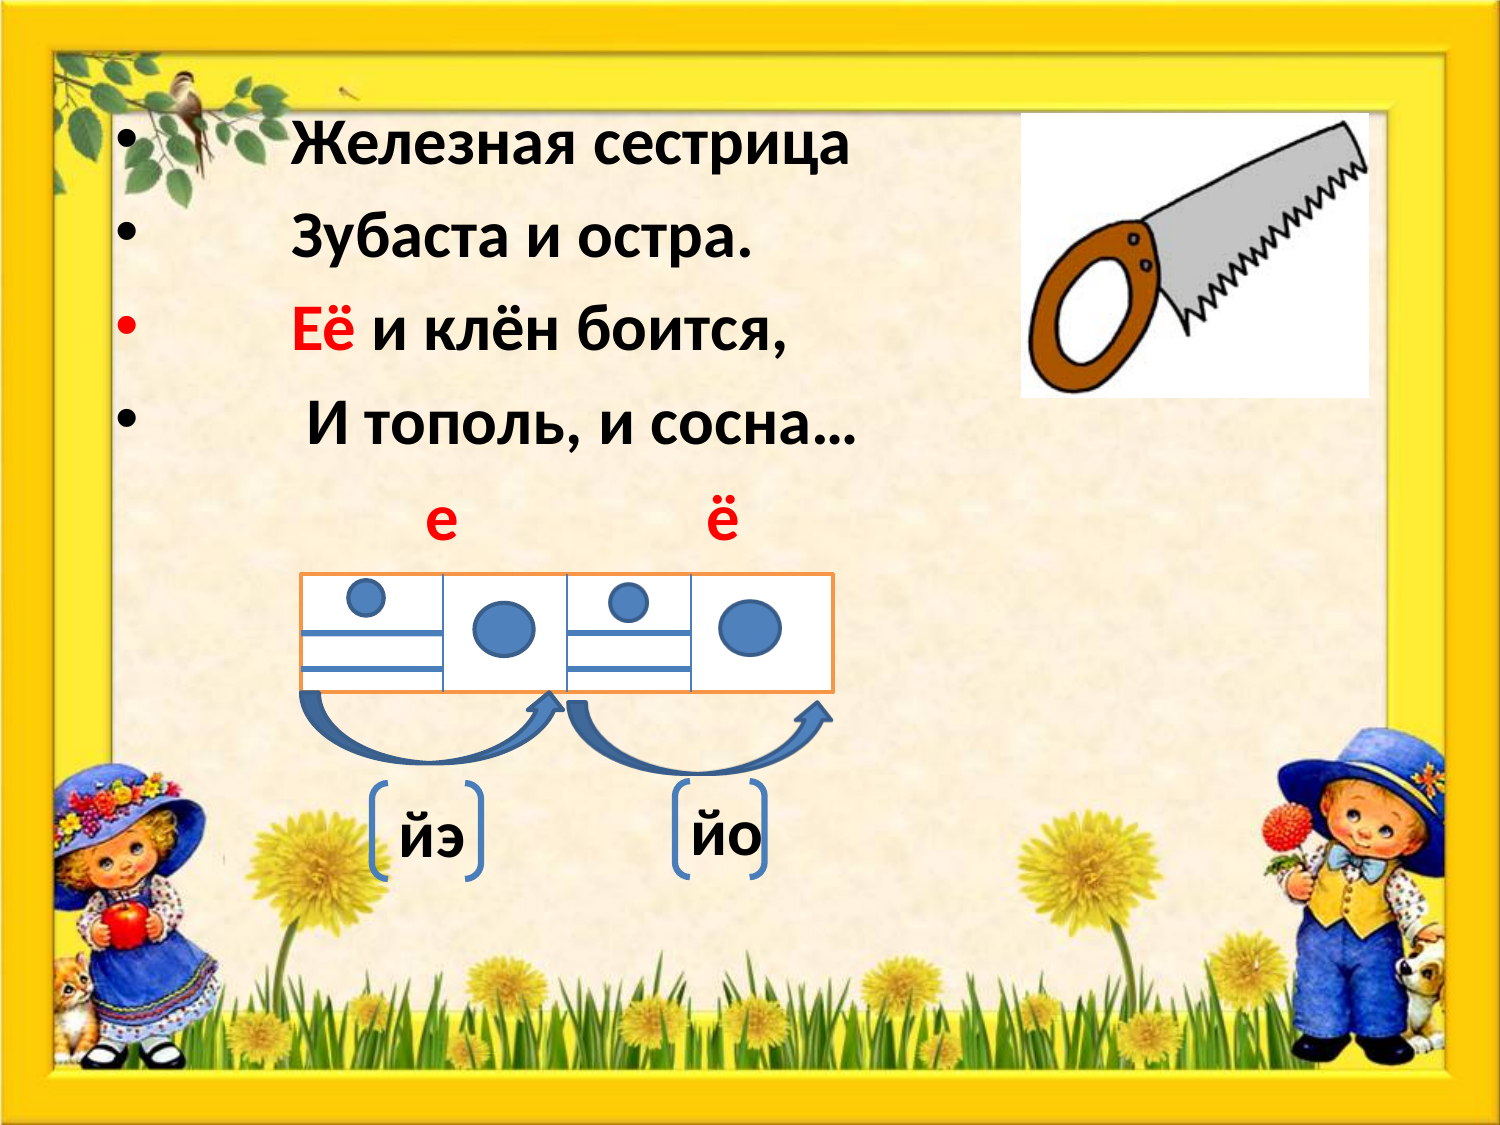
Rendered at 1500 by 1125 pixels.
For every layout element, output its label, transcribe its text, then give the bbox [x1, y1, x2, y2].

text_box йэ [475, 871, 481, 878]
text_box йо [759, 783, 779, 876]
text_box [299, 572, 835, 694]
list Железная сестрица Зубаста и остра. Её и клён боится, И тополь, и сосна… [100, 90, 1353, 811]
text_box [346, 578, 386, 618]
text_box ё [692, 466, 756, 562]
text_box [674, 783, 766, 878]
text_box [371, 782, 482, 880]
text_box е [410, 466, 475, 562]
text_box йэ [473, 783, 481, 791]
picture [0, 0, 1500, 1125]
text_box [472, 600, 536, 659]
text_box [298, 690, 562, 766]
